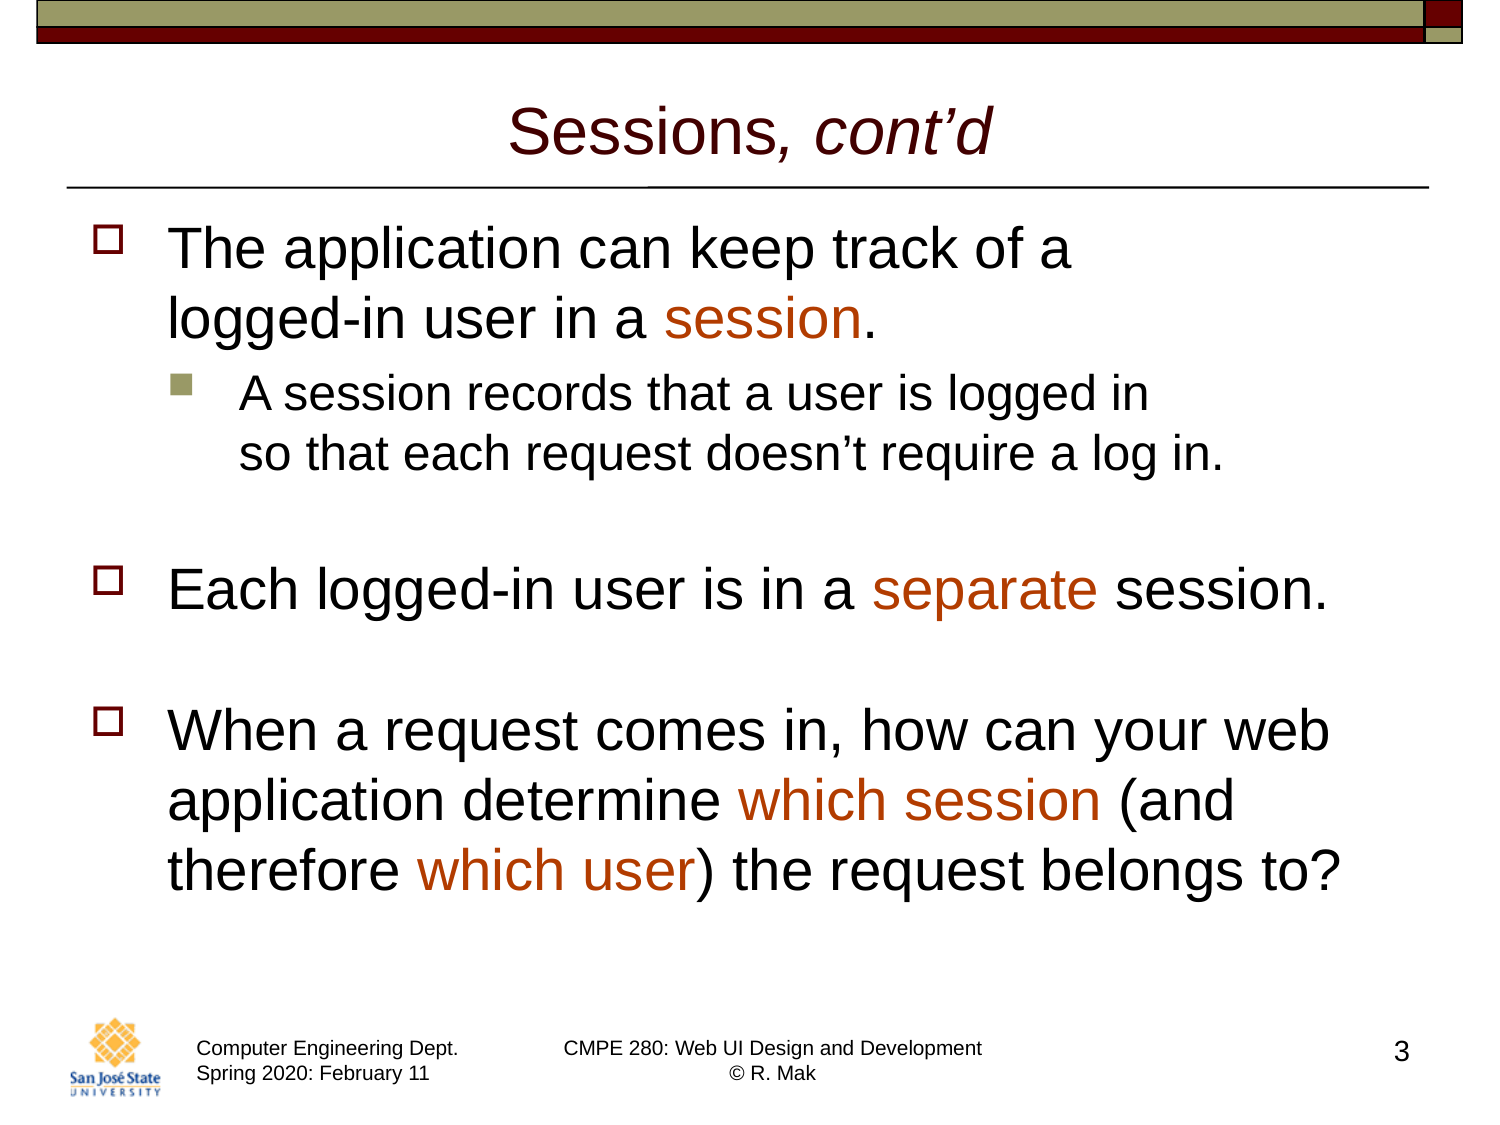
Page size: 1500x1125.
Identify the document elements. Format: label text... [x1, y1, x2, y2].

title Sessions, cont’d [75, 67, 1425, 175]
list The application can keep track of a logged-in user in a session. A session records that a user is logged in so that each request doesn’t require a log in. Each logged-in user is in a separate session. When a request comes in, how can your web application determine which session (and therefore which user) the request belongs to? [75, 202, 1425, 1013]
picture [60, 1012, 166, 1112]
slide_number 3 [1335, 1025, 1425, 1100]
